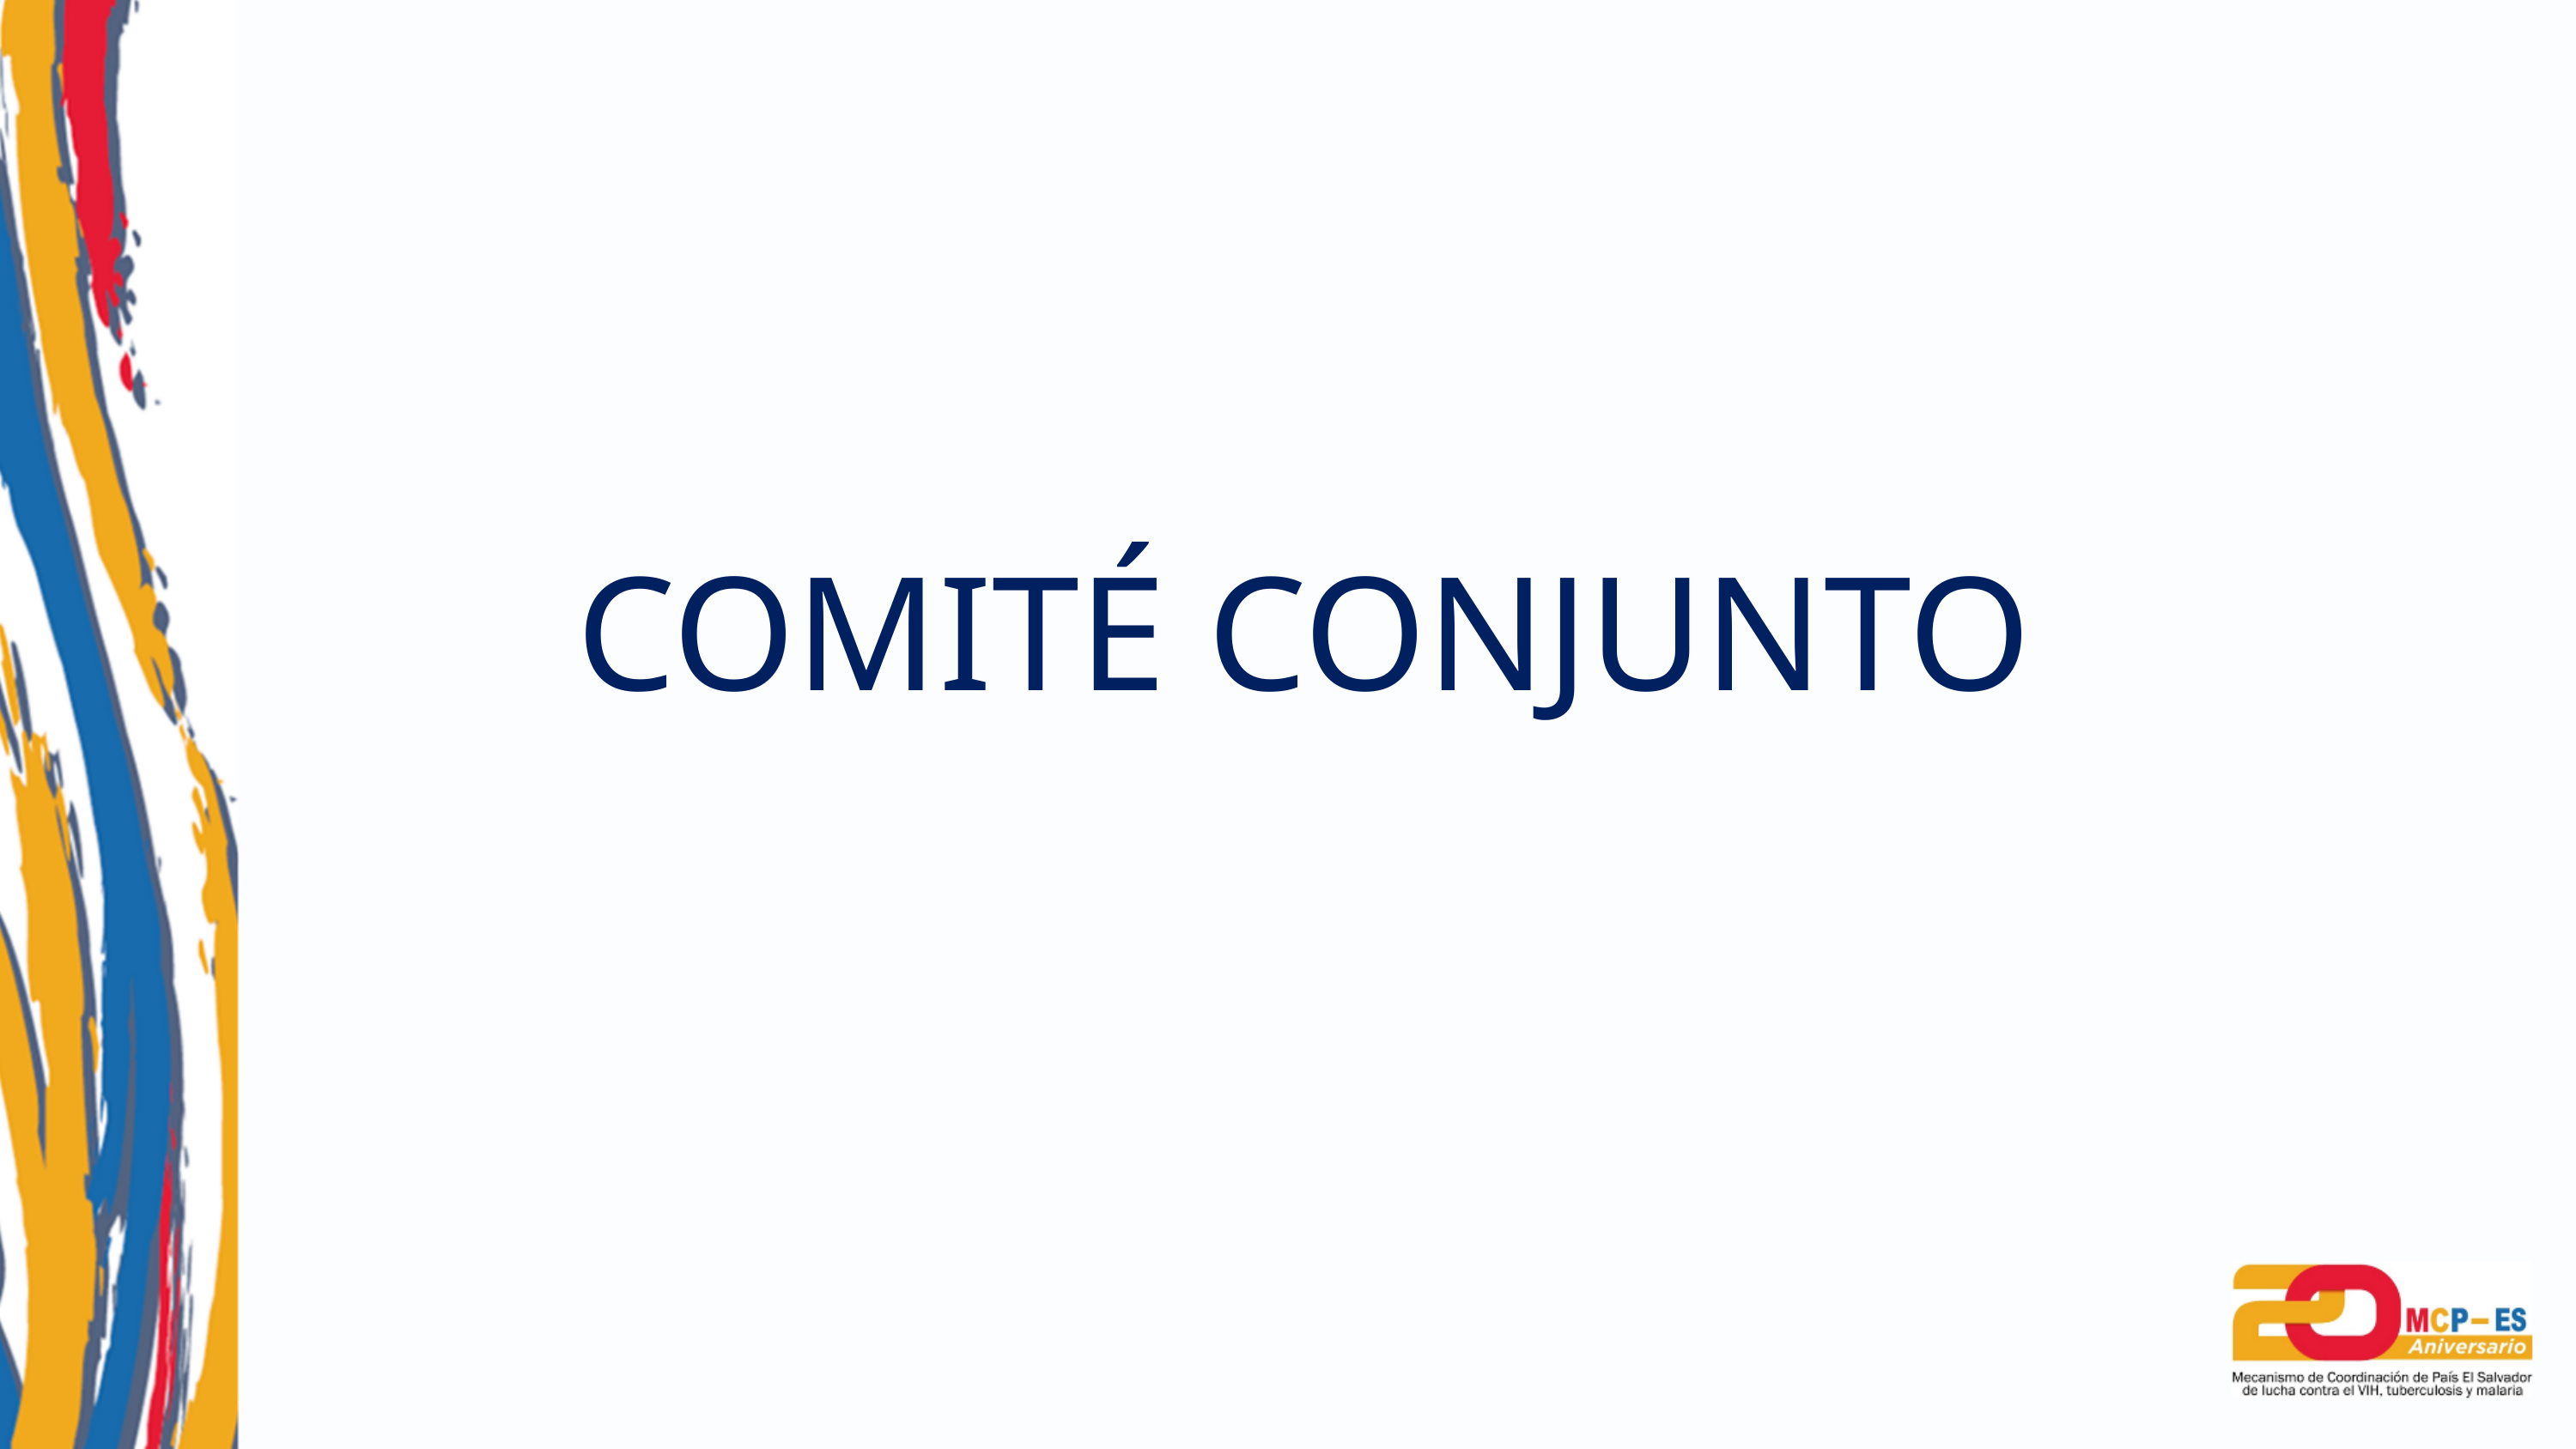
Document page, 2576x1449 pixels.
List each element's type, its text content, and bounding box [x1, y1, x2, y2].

text_box COMITÉ CONJUNTO [171, 526, 2437, 729]
picture [0, 0, 2576, 1449]
